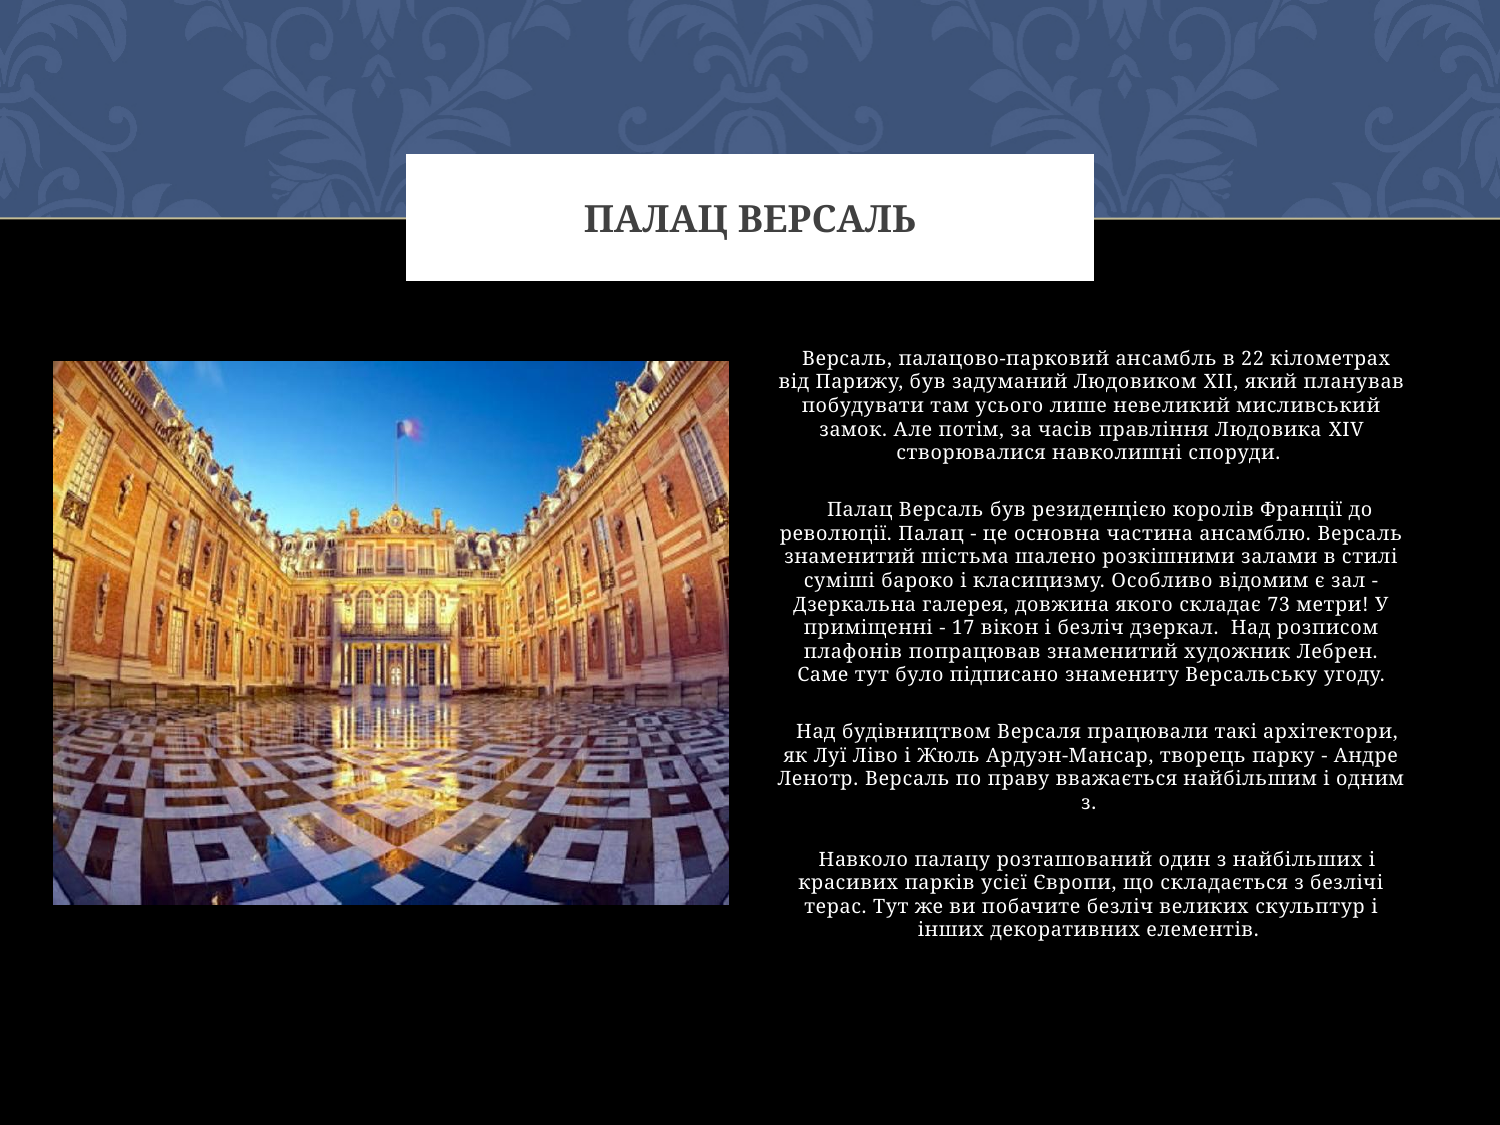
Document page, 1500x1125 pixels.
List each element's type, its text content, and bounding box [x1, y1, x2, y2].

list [52, 361, 729, 906]
list Версаль, палацово-парковий ансамбль в 22 кілометрах від Парижу, був задуманий Людовиком XII, який планував побудувати там усього лише невеликий мисливський замок. Але потім, за часів правління Людовика XIV створювалися навколишні споруди. Палац Версаль був резиденцією королів Франції до революції. Палац - це основна частина ансамблю. Версаль знаменитий шістьма шалено розкішними залами в стилі суміші бароко і класицизму. Особливо відомим є зал - Дзеркальна галерея, довжина якого складає 73 метри! У приміщенні - 17 вікон і безліч дзеркал. Над розписом плафонів попрацював знаменитий художник Лебрен. Саме тут було підписано знамениту Версальську угоду. Над будівництвом Версаля працювали такі архітектори, як Луї Ліво і Жюль Ардуэн-Мансар, творець парку - Андре Ленотр. Версаль по праву вважається найбільшим і одним з. Навколо палацу розташований один з найбільших і красивих парків усієї Європи, що складається з безлічі терас. Тут же ви побачите безліч великих скульптур і інших декоративних елементів. [761, 338, 1422, 996]
title Палац Версаль [406, 154, 1094, 281]
